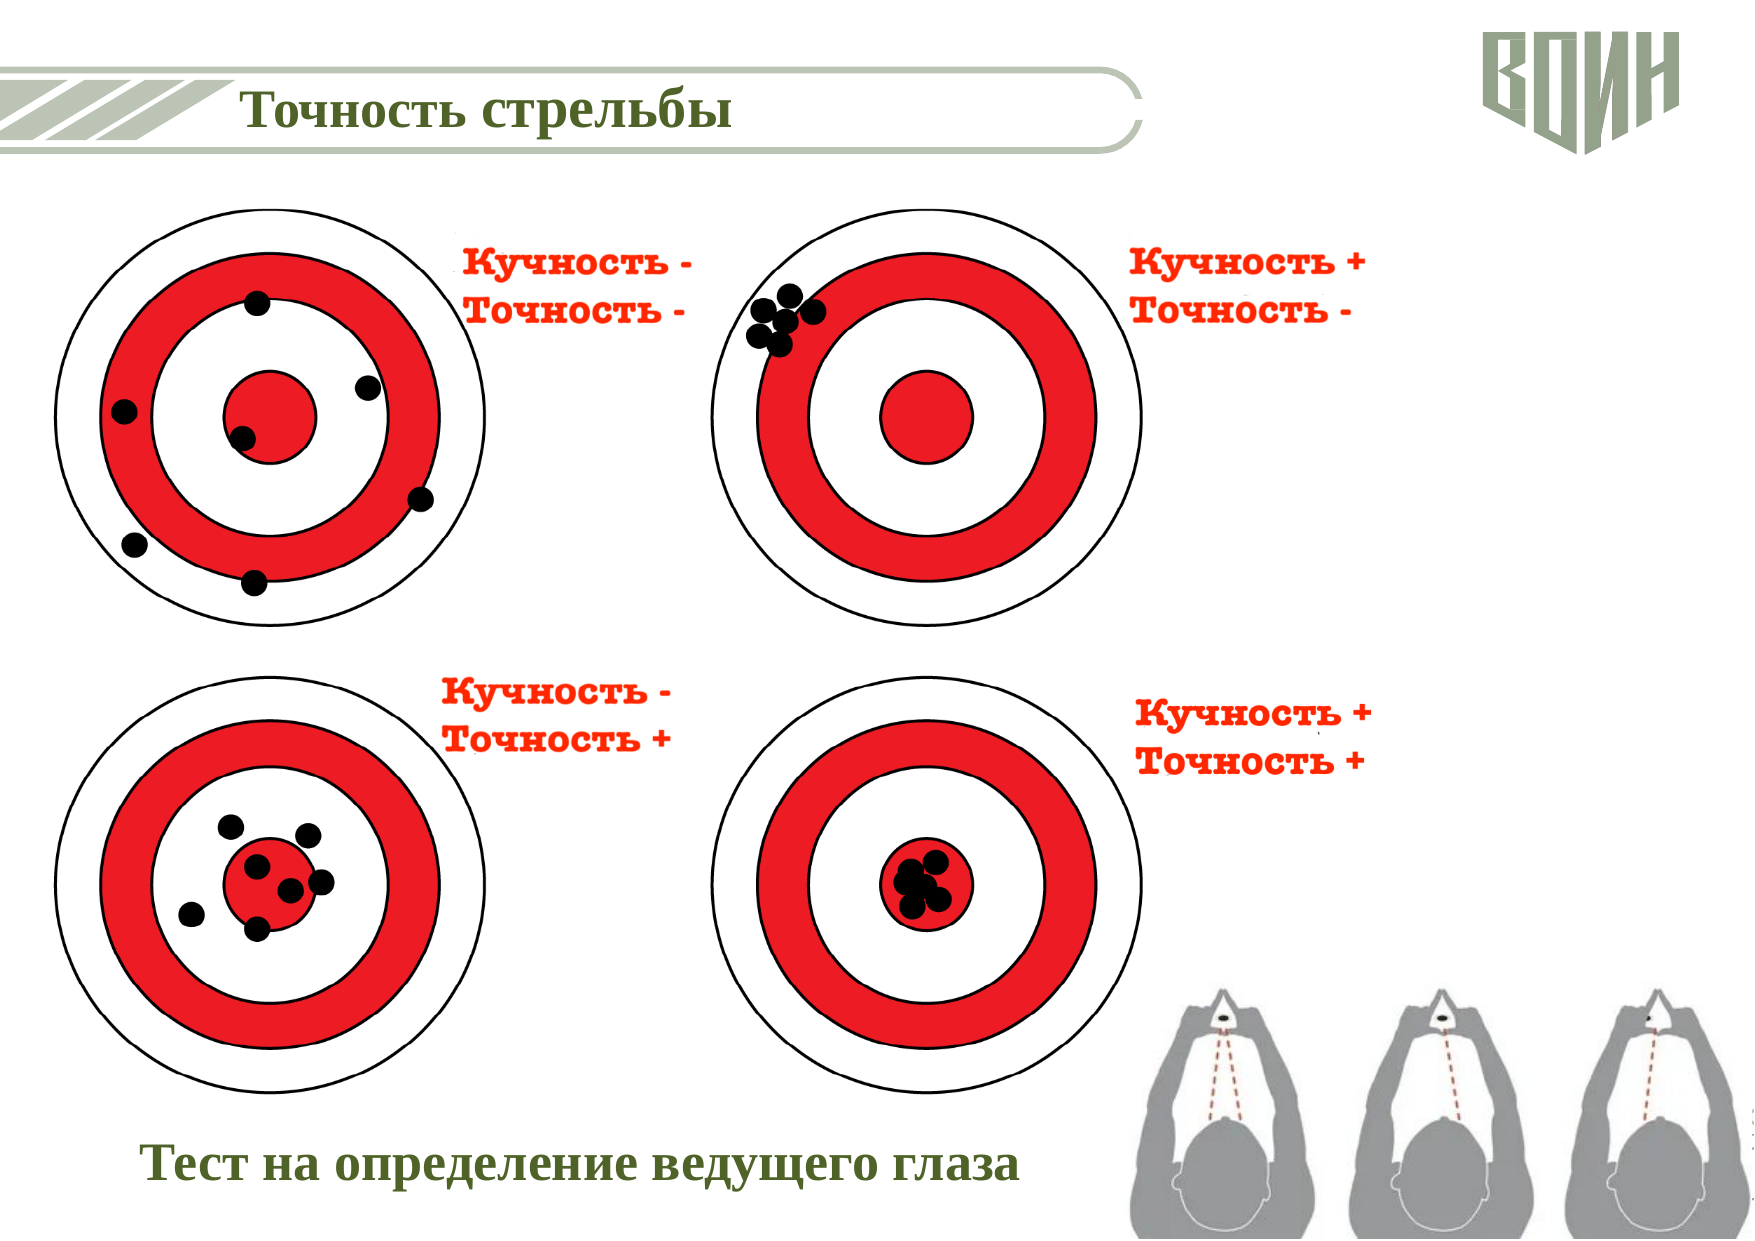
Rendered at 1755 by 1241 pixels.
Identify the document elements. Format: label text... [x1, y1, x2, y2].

title Тест на определение ведущего глаза [139, 1126, 1090, 1195]
picture [26, 194, 1753, 1240]
text_box Точность стрельбы [239, 69, 1040, 140]
